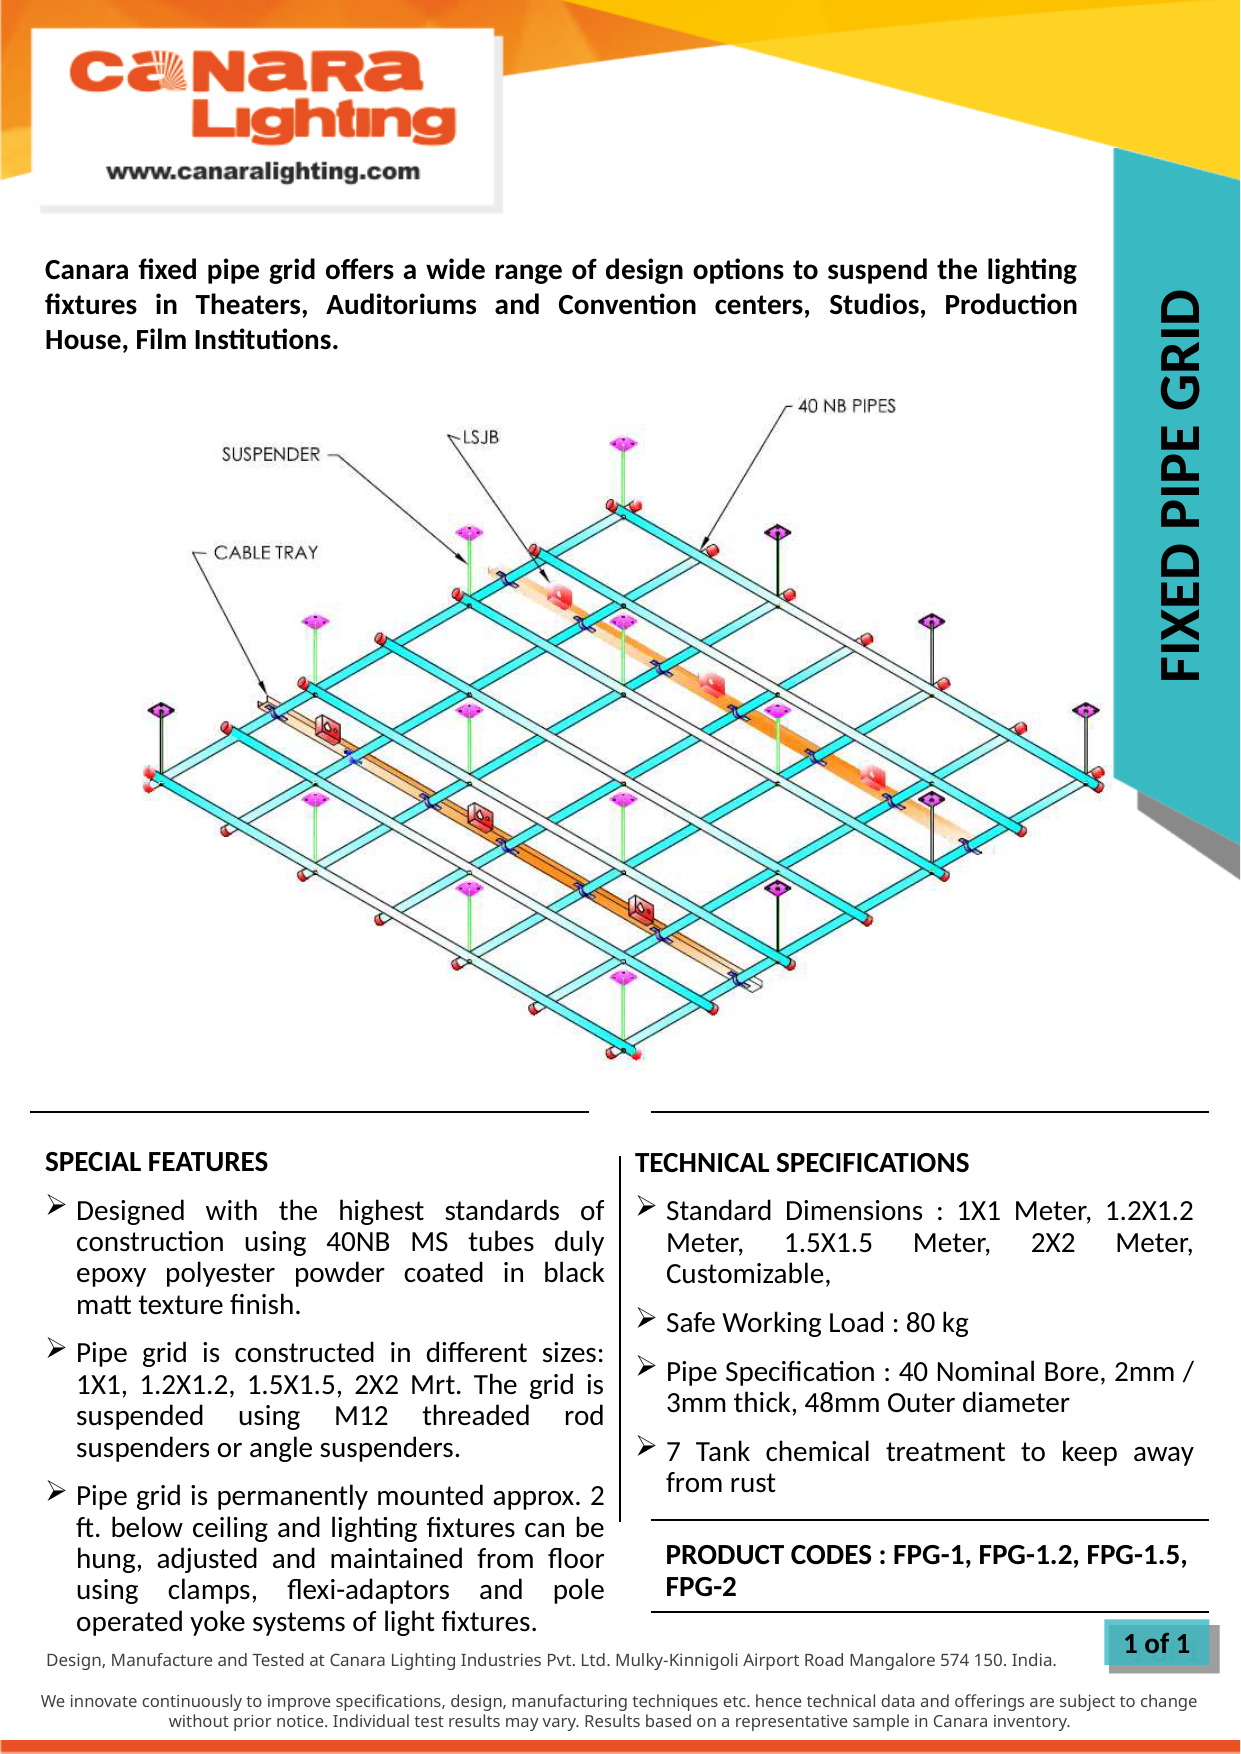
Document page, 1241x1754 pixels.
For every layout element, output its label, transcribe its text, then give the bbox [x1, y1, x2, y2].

text_box TECHNICAL SPECIFICATIONS Standard Dimensions : 1X1 Meter, 1.2X1.2 Meter, 1.5X1.5 Meter, 2X2 Meter, Customizable, Safe Working Load : 80 kg Pipe Specification : 40 Nominal Bore, 2mm / 3mm thick, 48mm Outer diameter 7 Tank chemical treatment to keep away from rust [620, 1139, 1210, 1507]
text_box PRODUCT CODES : FPG-1, FPG-1.2, FPG-1.5, FPG-2 [650, 1532, 1210, 1610]
text_box Design, Manufacture and Tested at Canara Lighting Industries Pvt. Ltd. Mulky-Kinnigoli Airport Road Mangalore 574 150. India. [31, 1642, 1094, 1678]
text_box 1 of 1 [1103, 1618, 1210, 1666]
text_box SPECIAL FEATURES Designed with the highest standards of construction using 40NB MS tubes duly epoxy polyester powder coated in black matt texture finish. Pipe grid is constructed in different sizes: 1X1, 1.2X1.2, 1.5X1.5, 2X2 Mrt. The grid is suspended using M12 threaded rod suspenders or angle suspenders. Pipe grid is permanently mounted approx. 2 ft. below ceiling and lighting fixtures can be hung, adjusted and maintained from floor using clamps, flexi-adaptors and pole operated yoke systems of light fixtures. [30, 1138, 620, 1646]
picture [0, 1740, 1241, 1754]
text_box We innovate continuously to improve specifications, design, manufacturing techniques etc. hence technical data and offerings are subject to change without prior notice. Individual test results may vary. Results based on a representative sample in Canara inventory. [0, 1683, 1240, 1739]
picture [0, 0, 1241, 1074]
text_box Canara fixed pipe grid offers a wide range of design options to suspend the lighting fixtures in Theaters, Auditoriums and Convention centers, Studios, Production House, Film Institutions. [30, 243, 1094, 364]
